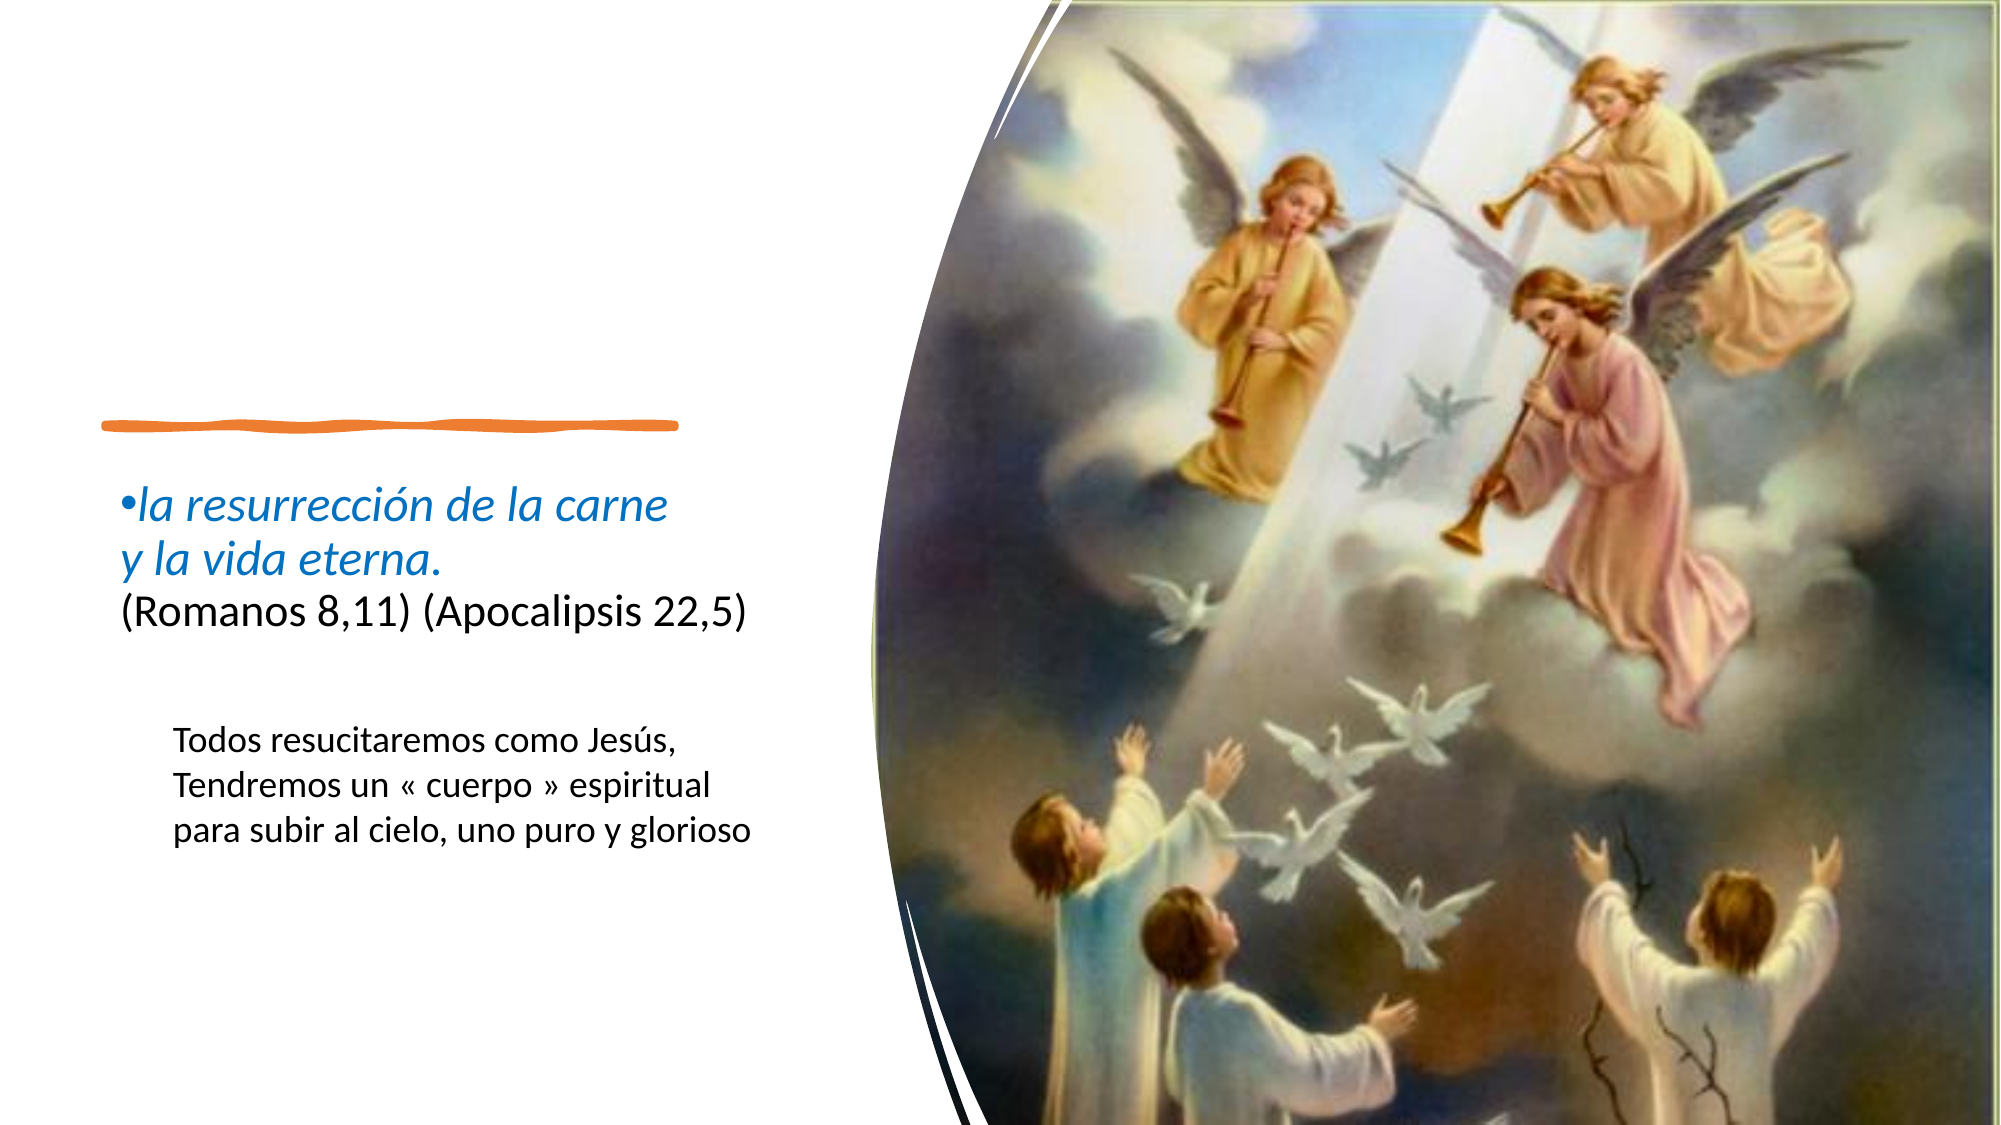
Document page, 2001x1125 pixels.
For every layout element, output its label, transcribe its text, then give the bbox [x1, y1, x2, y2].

text_box la resurrección de la carne y la vida eterna. (Romanos 8,11) (Apocalipsis 22,5) [104, 471, 802, 1016]
text_box Todos resucitaremos como Jesús, Tendremos un « cuerpo » espiritual para subir al cielo, uno puro y glorioso [158, 707, 768, 858]
picture [871, 0, 2000, 1125]
text_box [103, 421, 676, 431]
text_box [0, 0, 871, 1125]
